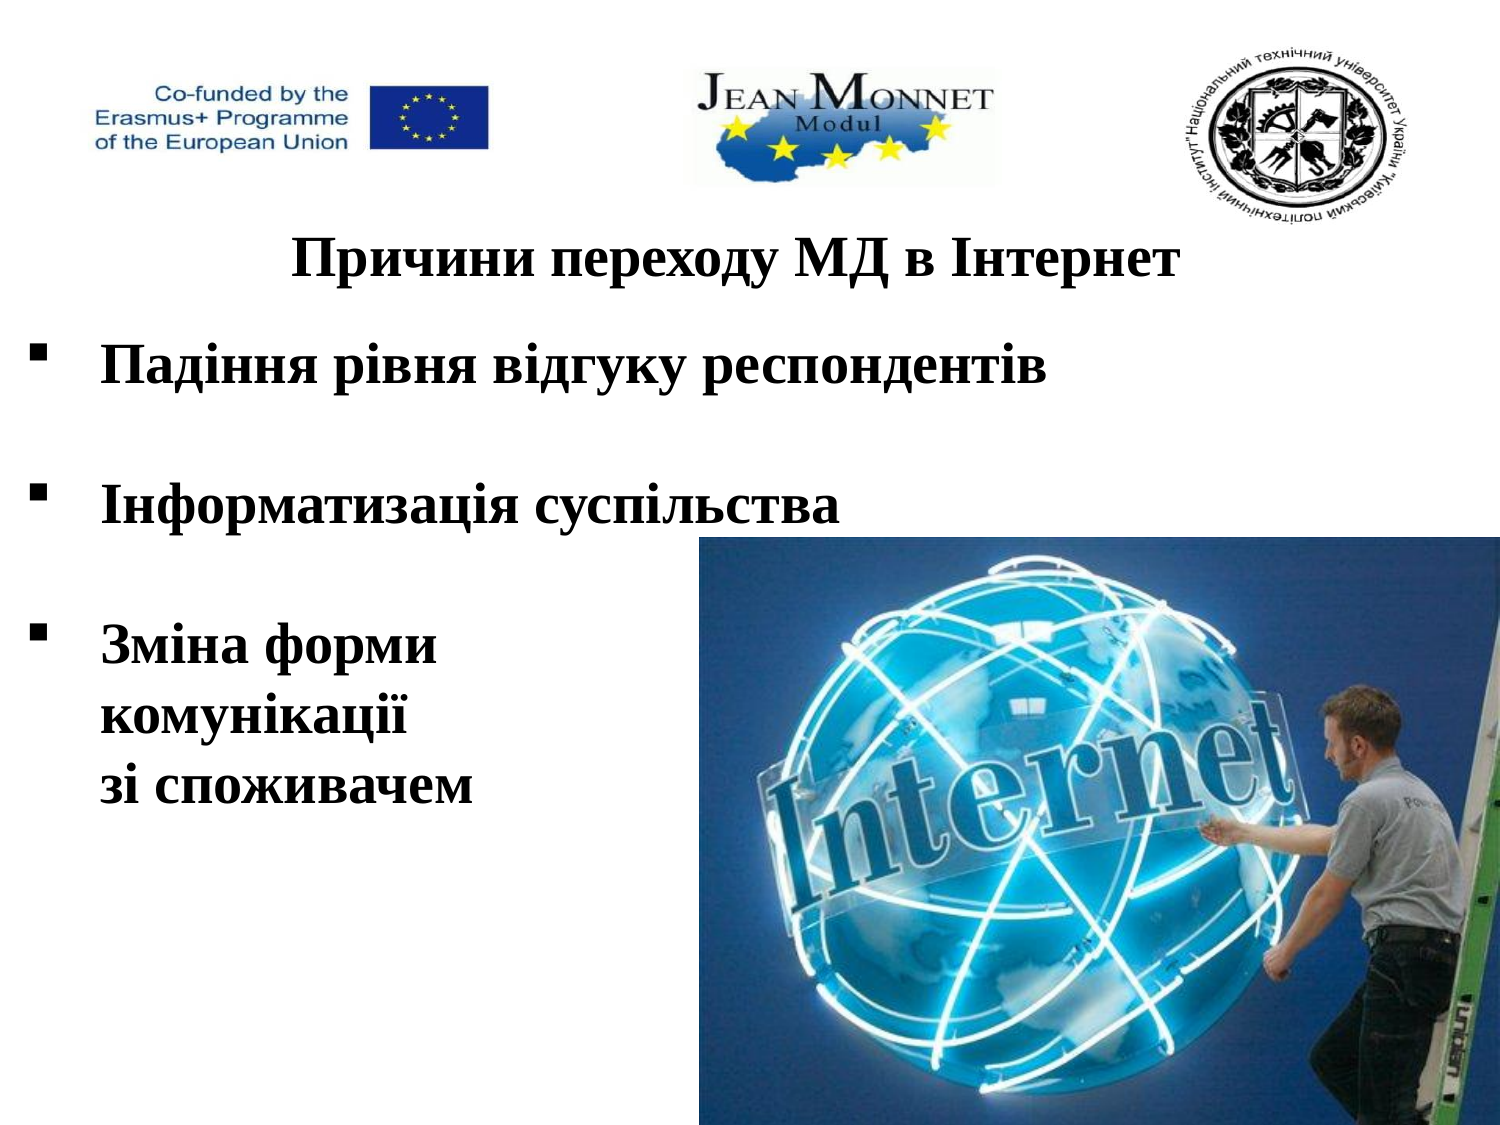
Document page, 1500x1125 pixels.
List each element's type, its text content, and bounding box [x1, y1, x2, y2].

text_box Падіння рівня відгуку респондентів Інформатизація суспільства Зміна форми комунікації зі споживачем [10, 317, 1121, 823]
text_box Причини переходу МД в Інтернет [5, 211, 1468, 296]
picture [0, 0, 1500, 1125]
